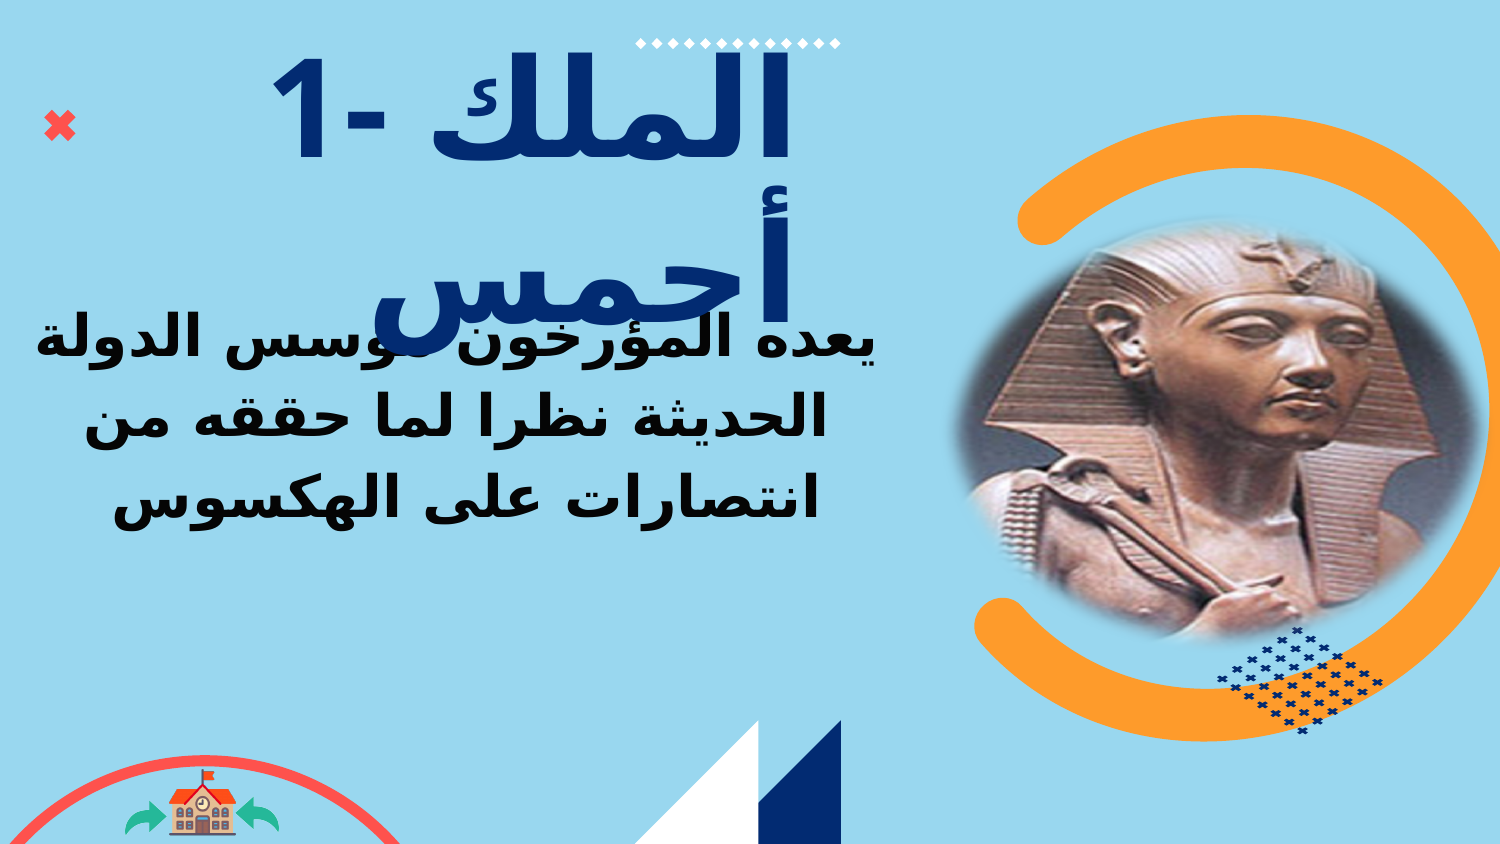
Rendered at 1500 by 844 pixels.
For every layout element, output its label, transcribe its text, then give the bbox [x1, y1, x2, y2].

picture [125, 799, 167, 837]
picture [169, 766, 279, 838]
title 1- الملك أحمس [27, 137, 815, 232]
text_box يعده المؤرخون مؤسس الدولة الحديثة نظرا لما حققه من انتصارات على الهكسوس [19, 449, 894, 544]
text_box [899, 124, 1500, 735]
